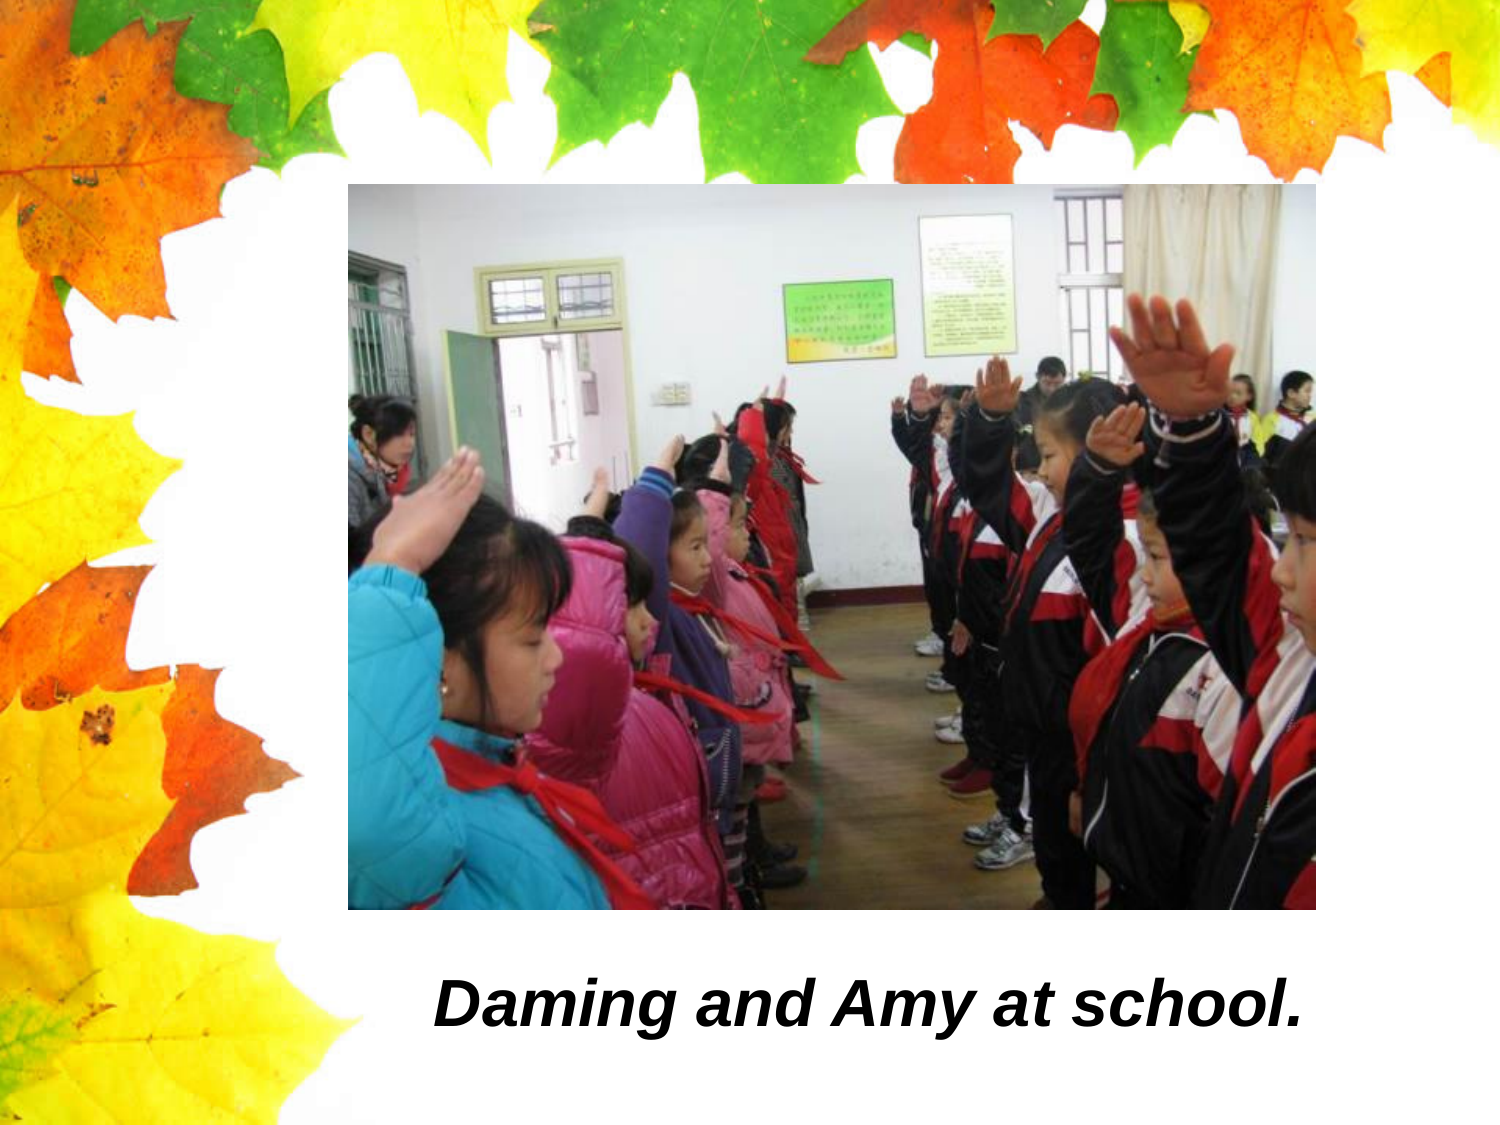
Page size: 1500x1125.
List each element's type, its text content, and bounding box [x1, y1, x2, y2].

picture [0, 0, 1500, 1125]
text_box Daming and Amy at school. [419, 952, 1500, 1047]
